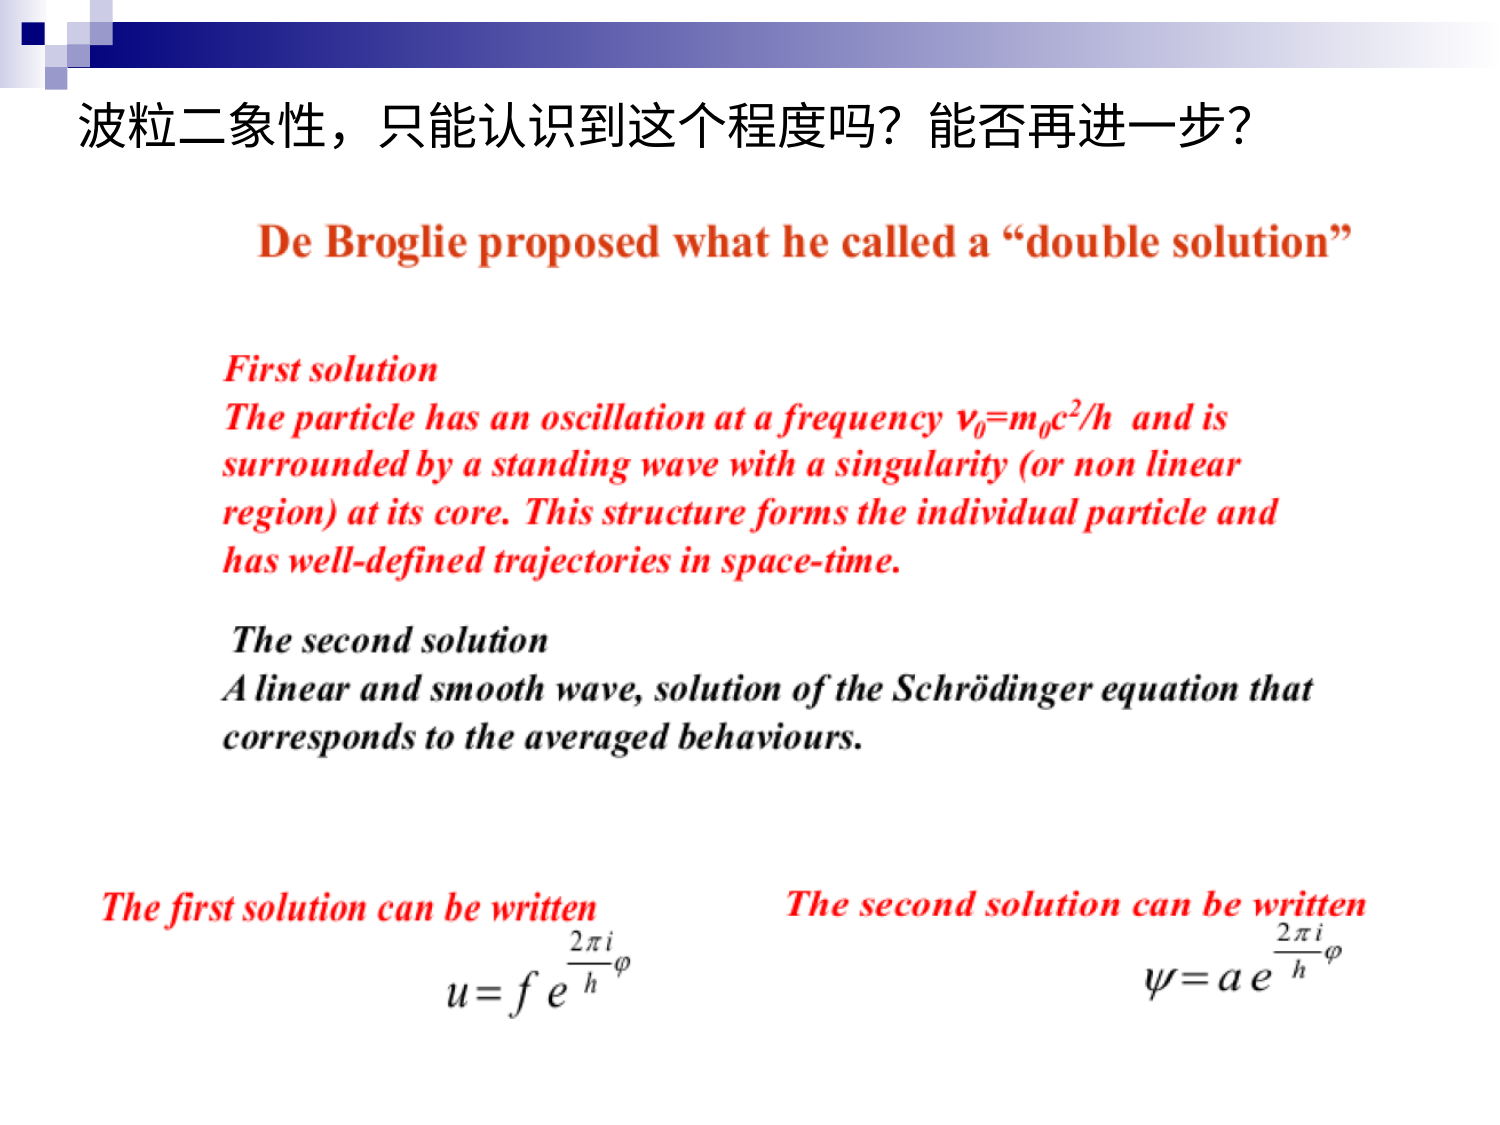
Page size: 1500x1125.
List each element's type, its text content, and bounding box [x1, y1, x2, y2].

picture [99, 212, 1430, 1020]
text_box 波粒二象性，只能认识到这个程度吗？能否再进一步？ [62, 87, 1338, 163]
